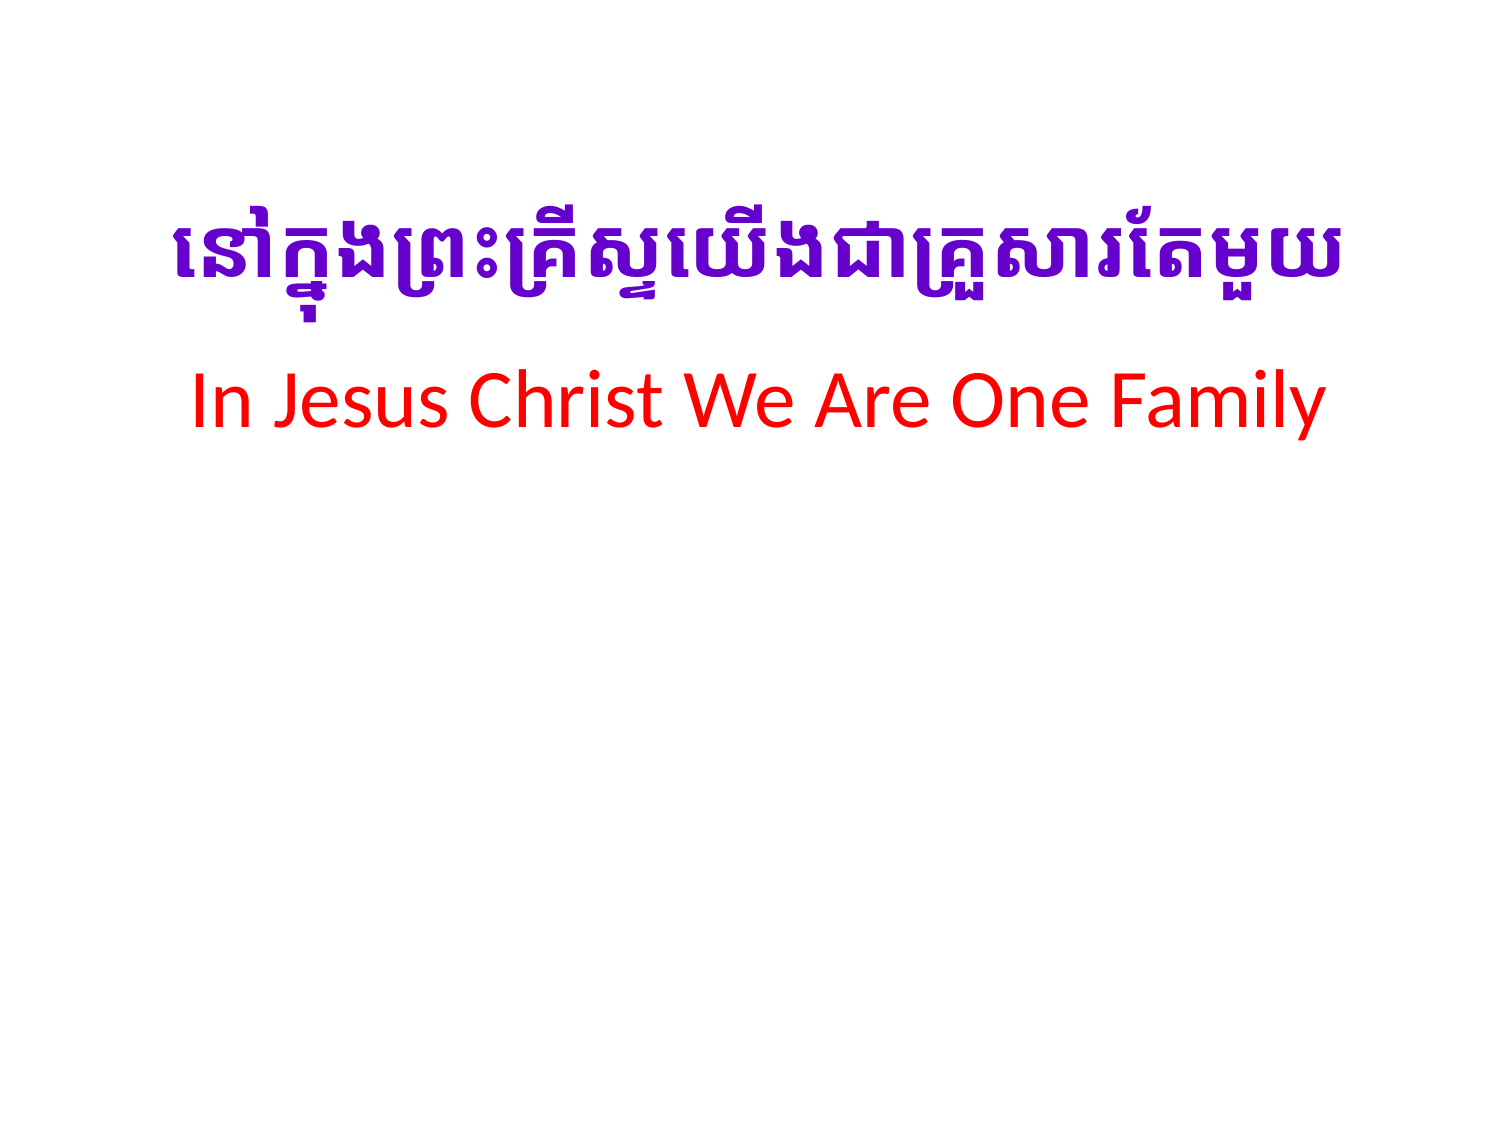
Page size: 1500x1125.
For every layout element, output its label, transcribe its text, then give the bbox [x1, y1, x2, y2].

text_box នៅក្នុងព្រះគ្រីស្ទយើងជាគ្រួសារតែមួយ In Jesus Christ We Are One Family [56, 137, 1463, 452]
